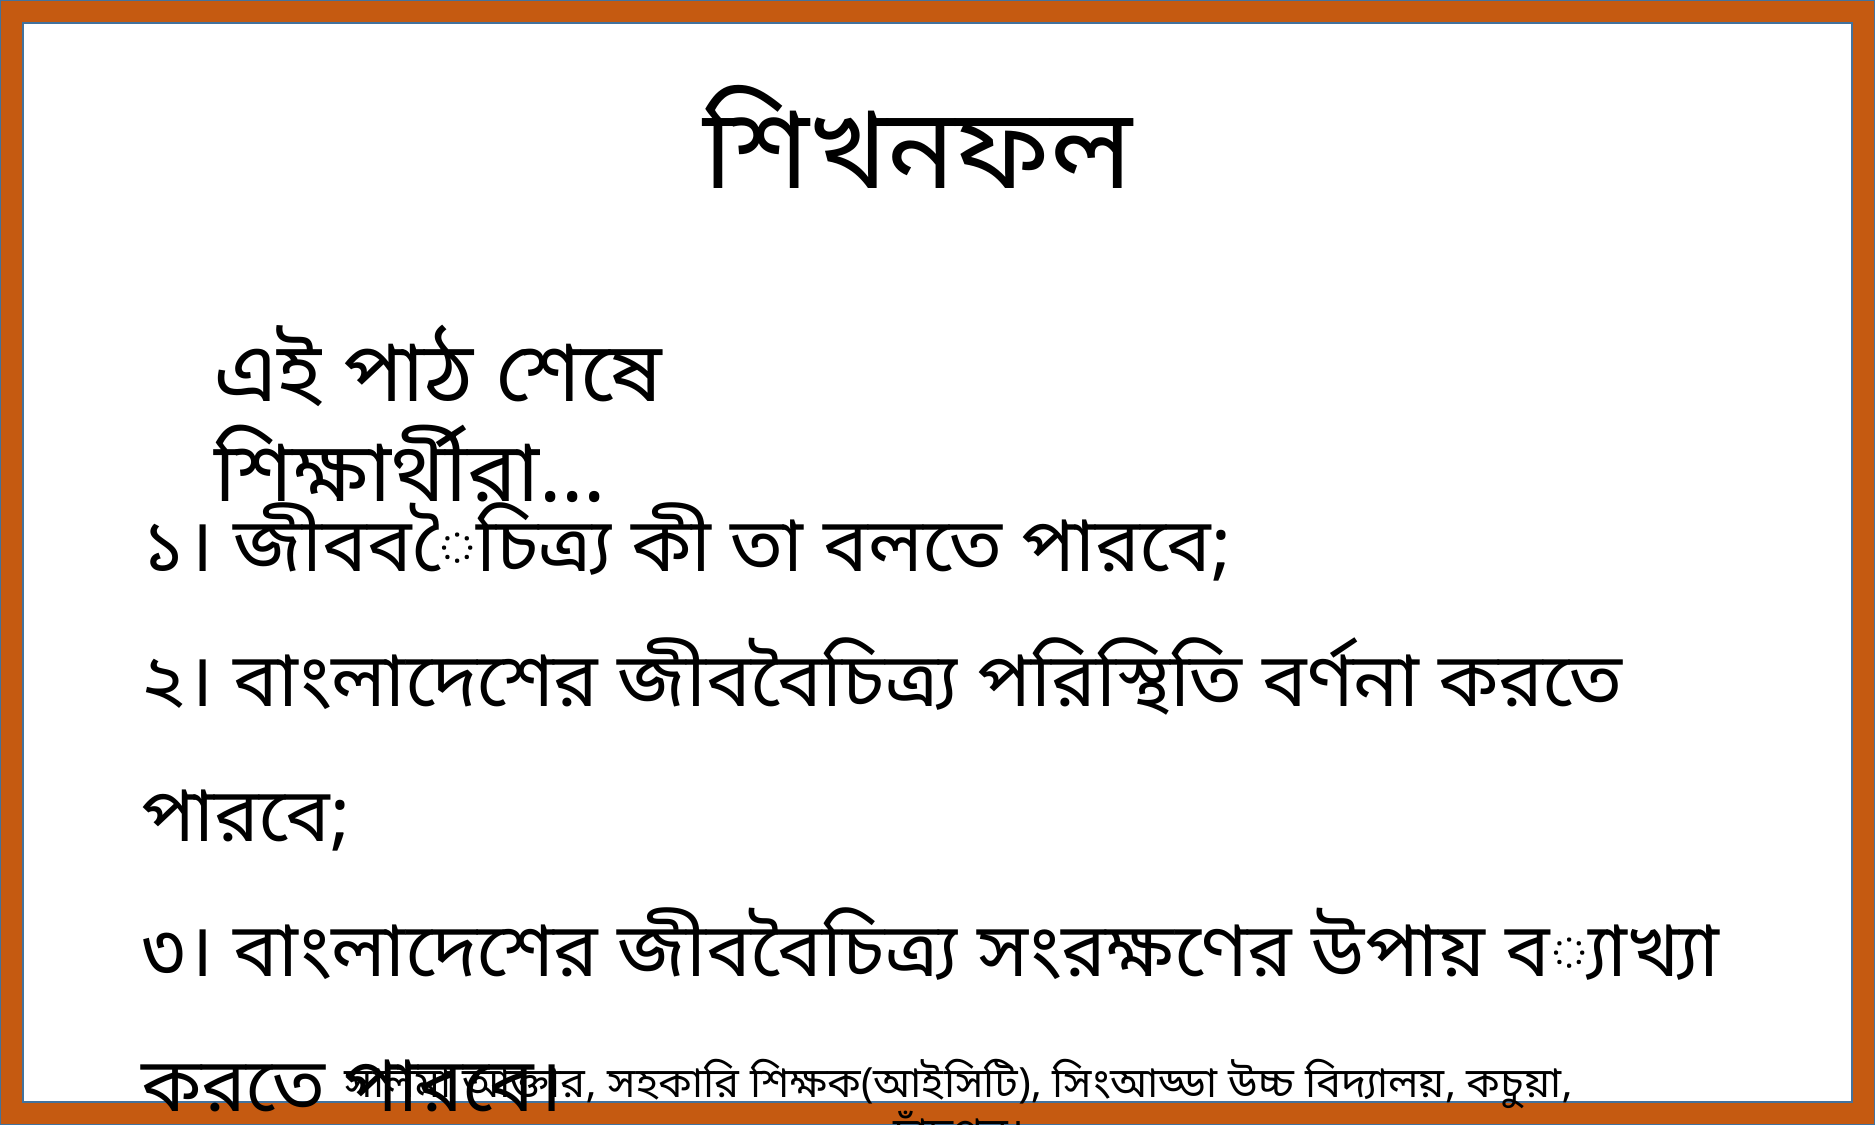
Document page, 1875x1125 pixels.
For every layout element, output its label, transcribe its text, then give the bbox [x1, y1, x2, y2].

text_box শিখনফল [688, 68, 1148, 219]
text_box ১। জীববৈচিত্র্য কী তা বলতে পারবে; ২। বাংলাদেশের জীববৈচিত্র্য পরিস্থিতি বর্ণনা করতে পারবে; ৩। বাংলাদেশের জীববৈচিত্র্য সংরক্ষণের উপায় ব্যাখ্যা করতে পারবে। [126, 443, 1807, 1125]
text_box এই পাঠ শেষে শিক্ষার্থীরা... [199, 310, 1032, 443]
